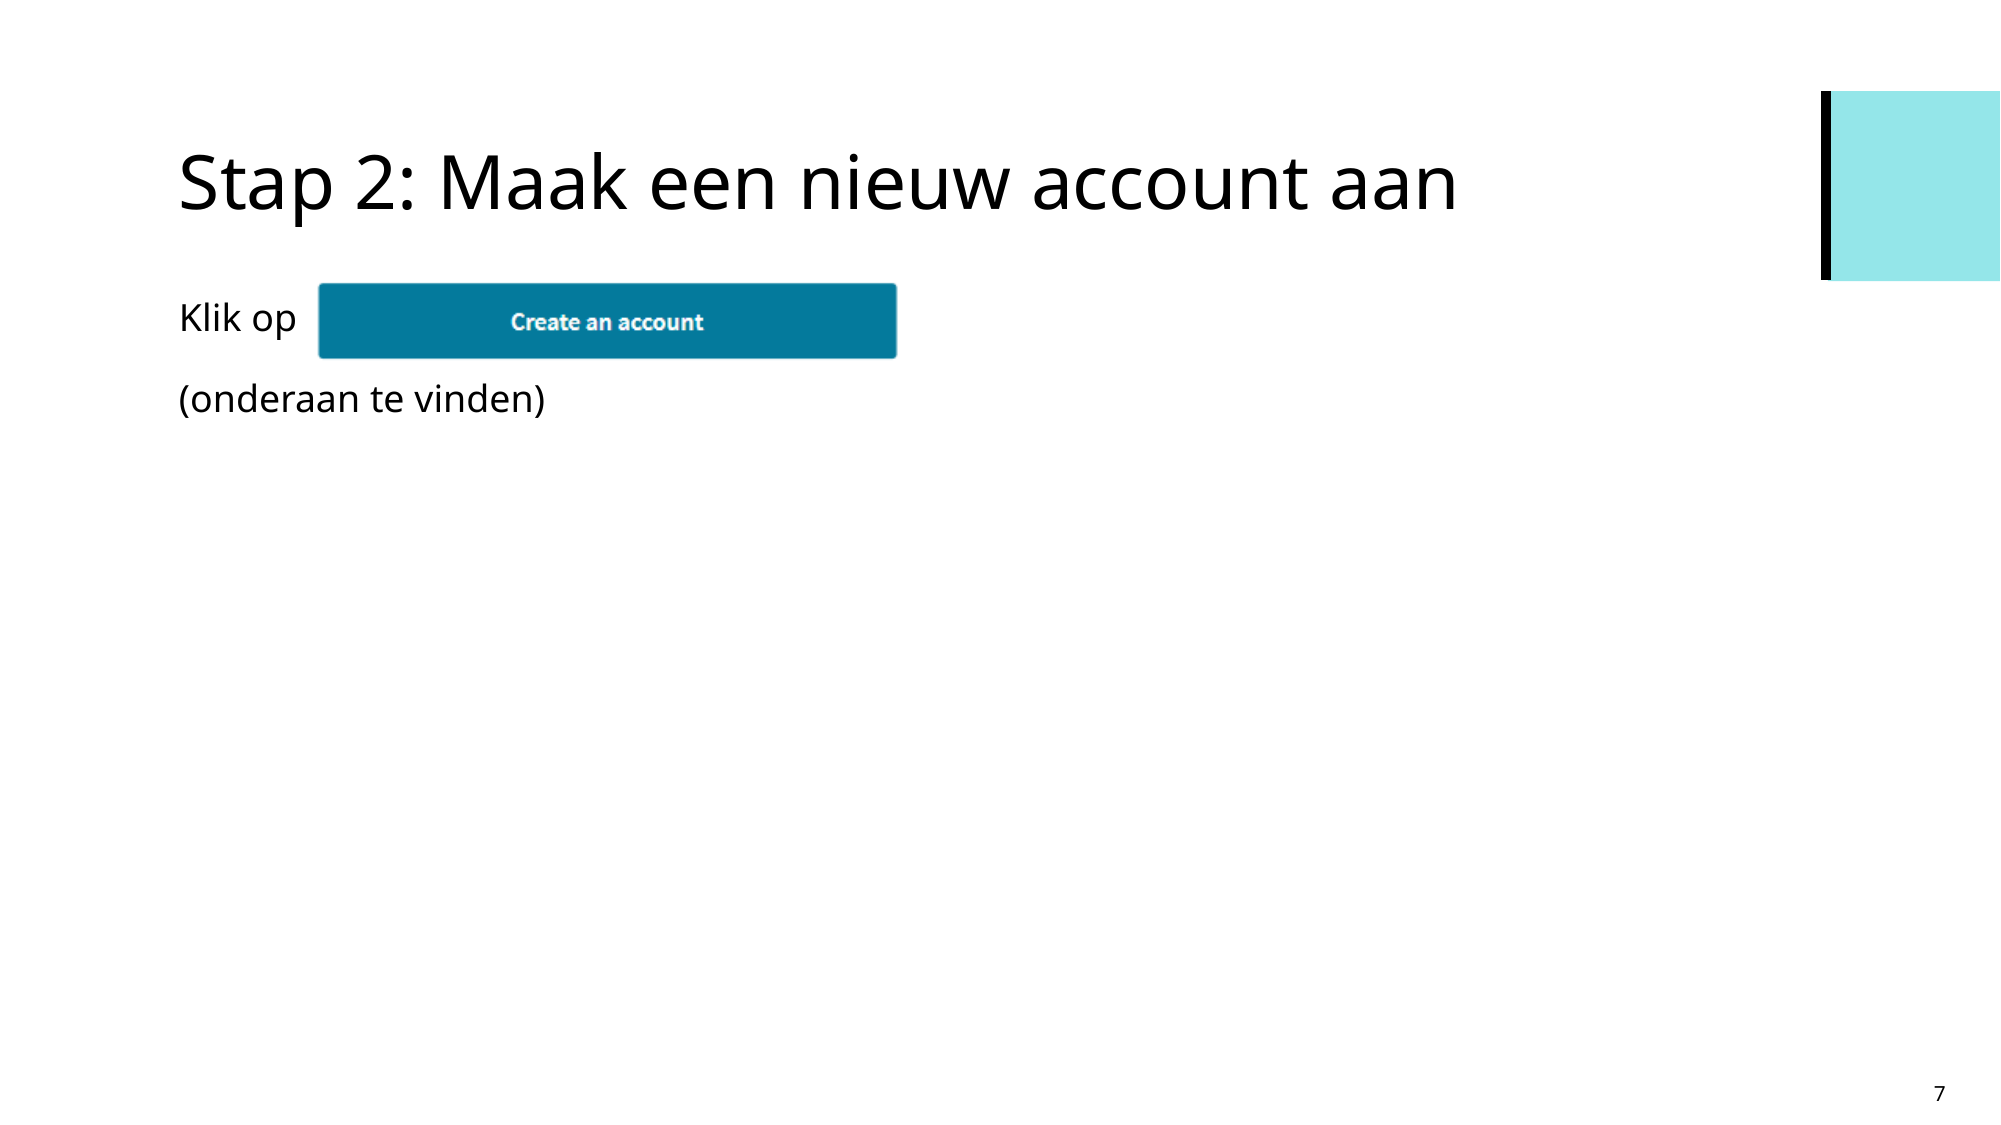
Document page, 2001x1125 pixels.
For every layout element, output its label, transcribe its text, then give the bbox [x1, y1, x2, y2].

slide_number 7 [1510, 1064, 1961, 1125]
picture [315, 263, 915, 373]
title Stap 2: Maak een nieuw account aan [164, 93, 1800, 278]
list Klik op (onderaan te vinden) [164, 291, 1800, 945]
